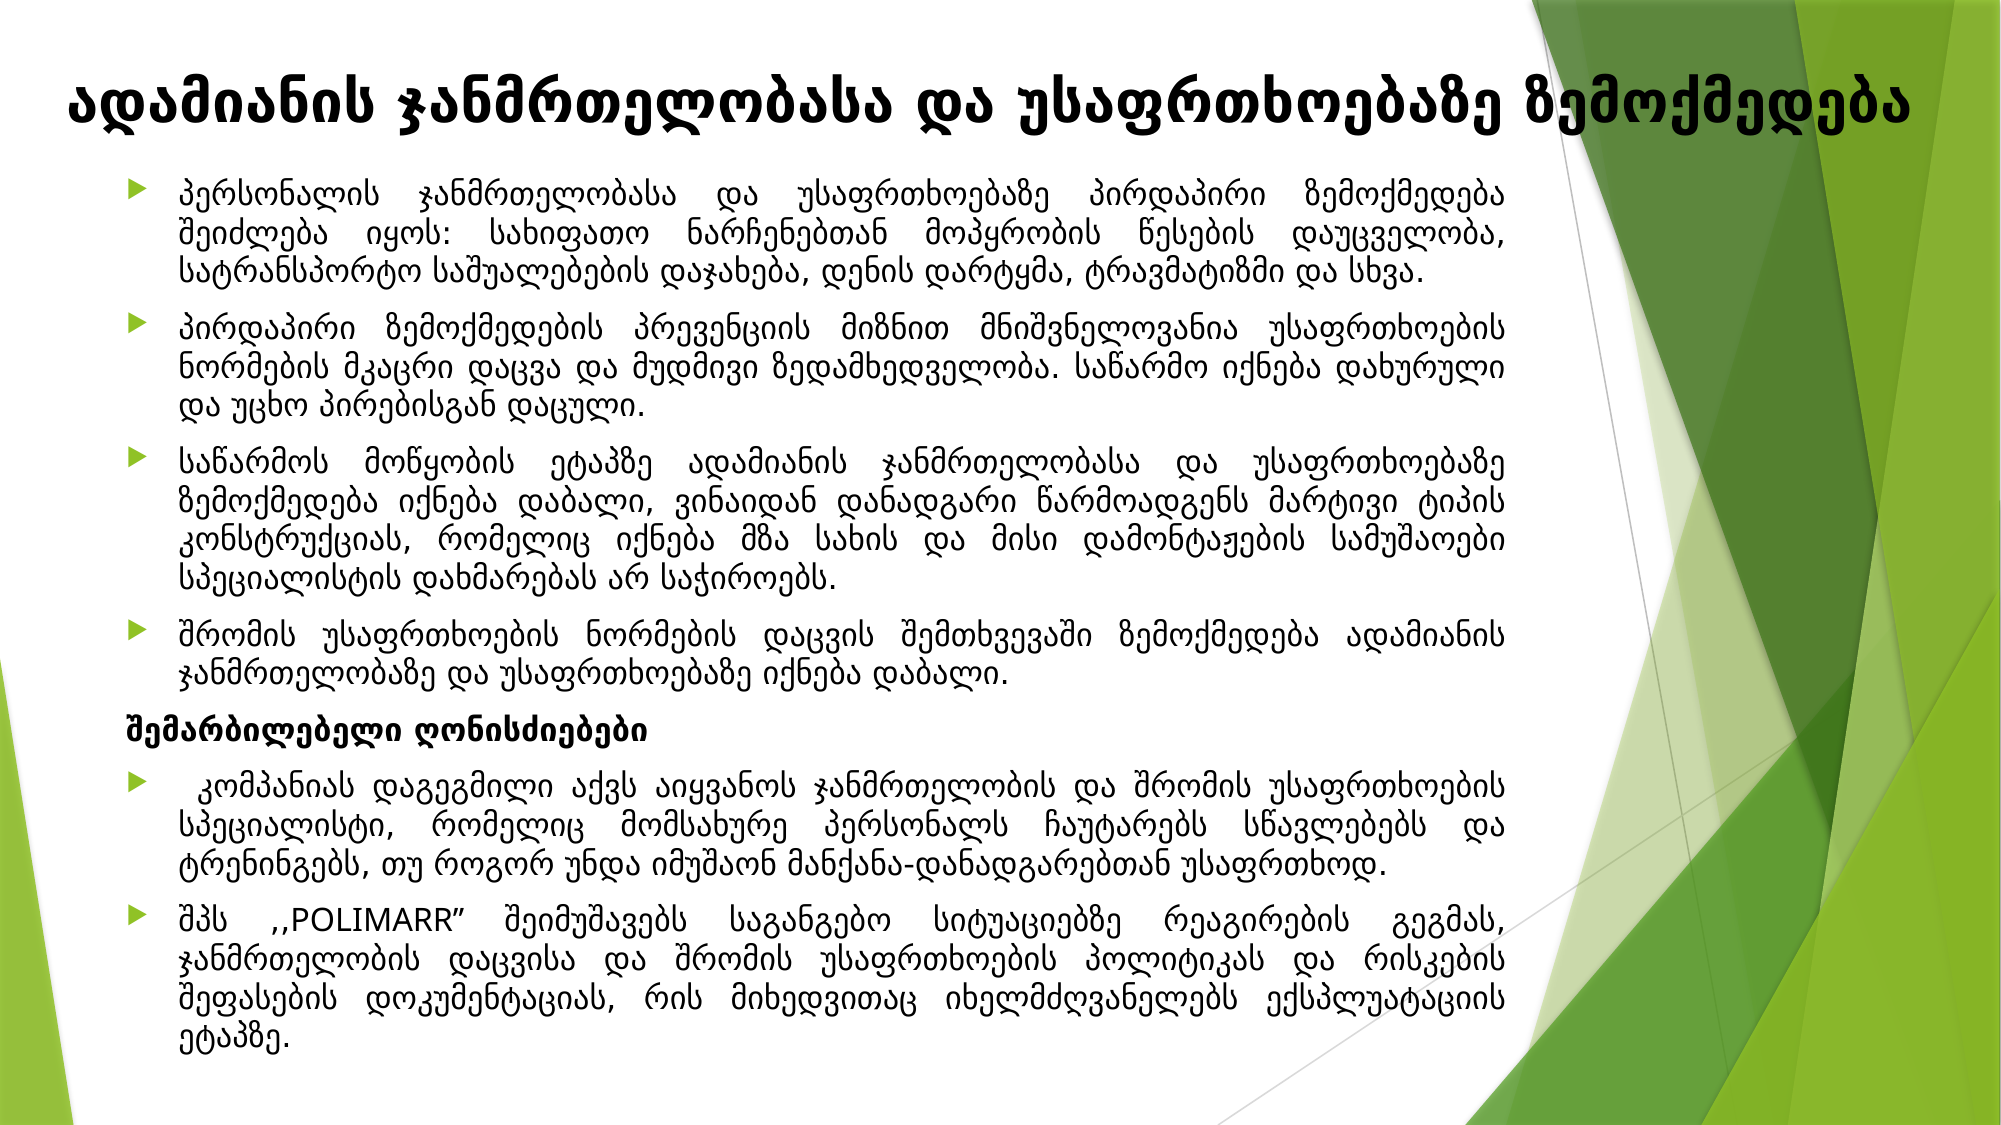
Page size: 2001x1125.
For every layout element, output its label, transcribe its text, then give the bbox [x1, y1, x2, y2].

title ადამიანის ჯანმრთელობასა და უსაფრთხოებაზე ზემოქმედება [0, 56, 2000, 148]
list პერსონალის ჯანმრთელობასა და უსაფრთხოებაზე პირდაპირი ზემოქმედება შეიძლება იყოს: სახიფათო ნარჩენებთან მოპყრობის წესების დაუცველობა, სატრანსპორტო საშუალებების დაჯახება, დენის დარტყმა, ტრავმატიზმი და სხვა. პირდაპირი ზემოქმედების პრევენციის მიზნით მნიშვნელოვანია უსაფრთხოების ნორმების მკაცრი დაცვა და მუდმივი ზედამხედველობა. საწარმო იქნება დახურული და უცხო პირებისგან დაცული. საწარმოს მოწყობის ეტაპზე ადამიანის ჯანმრთელობასა და უსაფრთხოებაზე ზემოქმედება იქნება დაბალი, ვინაიდან დანადგარი წარმოადგენს მარტივი ტიპის კონსტრუქციას, რომელიც იქნება მზა სახის და მისი დამონტაჟების სამუშაოები სპეციალისტის დახმარებას არ საჭიროებს. შრომის უსაფრთხოების ნორმების დაცვის შემთხვევაში ზემოქმედება ადამიანის ჯანმრთელობაზე და უსაფრთხოებაზე იქნება დაბალი. შემარბილებელი ღონისძიებები კომპანიას დაგეგმილი აქვს აიყვანოს ჯანმრთელობის და შრომის უსაფრთხოების სპეციალისტი, რომელიც მომსახურე პერსონალს ჩაუტარებს სწავლებებს და ტრენინგებს, თუ როგორ უნდა იმუშაონ მანქანა-დანადგარებთან უსაფრთხოდ. შპს ,,POLIMARR’’ შეიმუშავებს საგანგებო სიტუაციებზე რეაგირების გეგმას, ჯანმრთელობის დაცვისა და შრომის უსაფრთხოების პოლიტიკას და რისკების შეფასების დოკუმენტაციას, რის მიხედვითაც იხელმძღვანელებს ექსპლუატაციის ეტაპზე. [111, 165, 1522, 1065]
